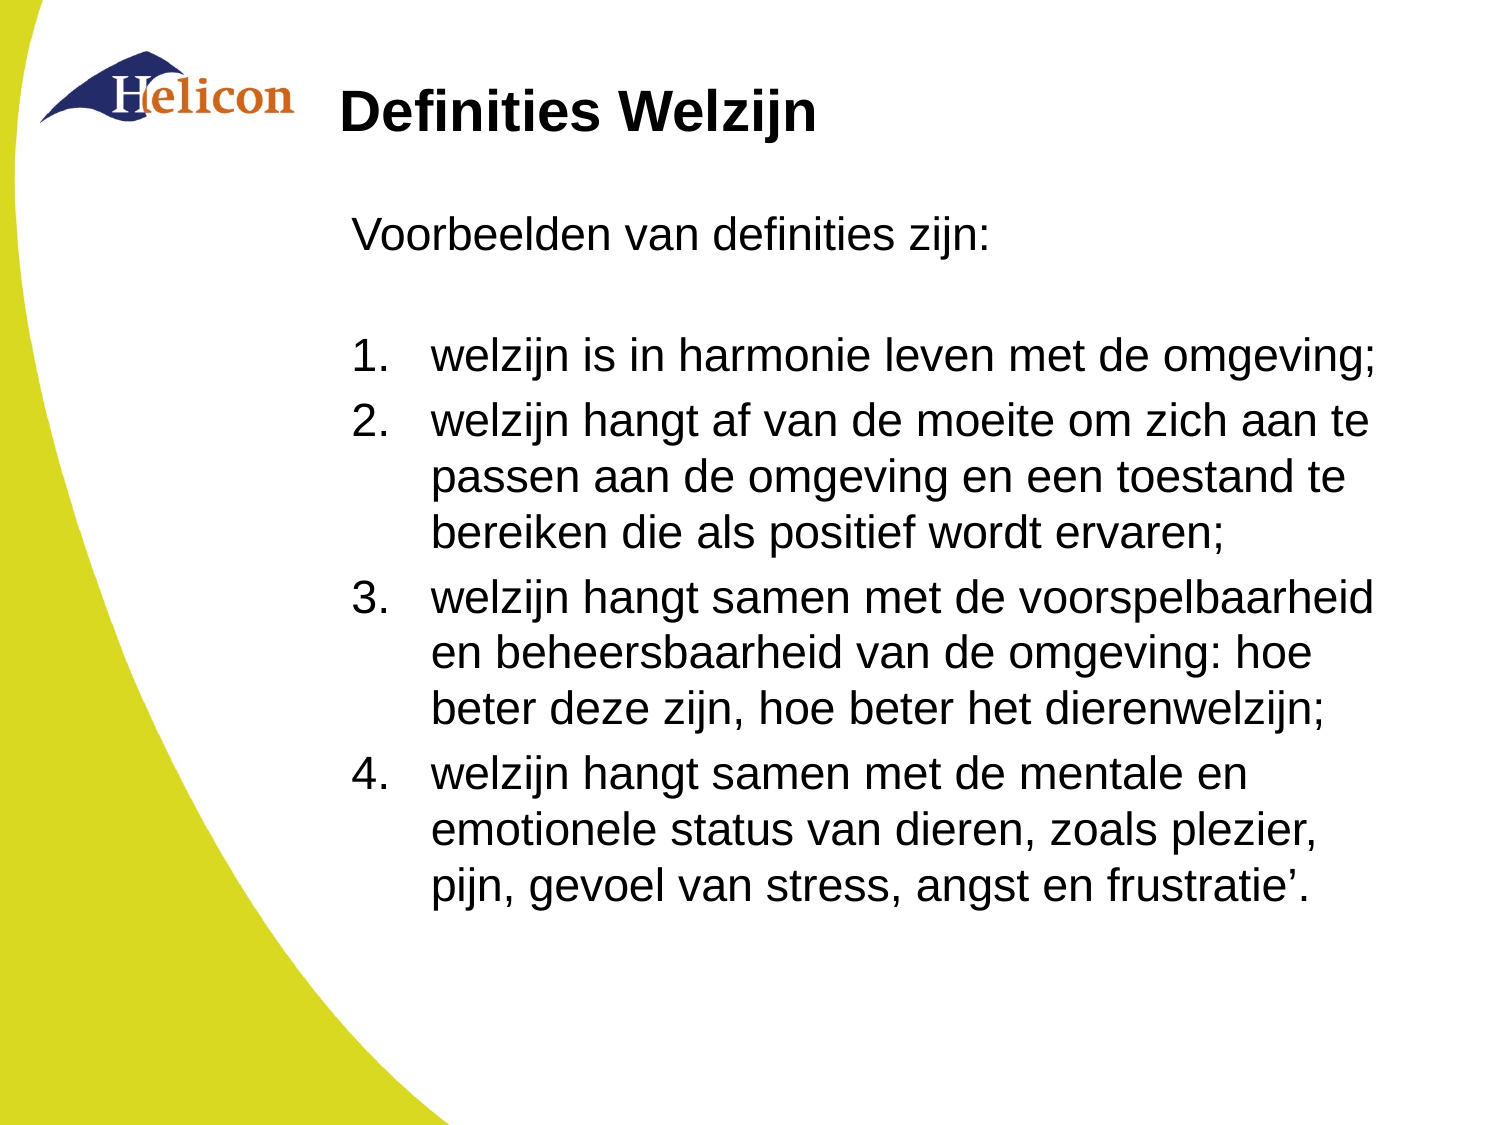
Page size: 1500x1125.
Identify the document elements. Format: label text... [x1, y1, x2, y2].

list Voorbeelden van definities zijn: welzijn is in harmonie leven met de omgeving; welzijn hangt af van de moeite om zich aan te passen aan de omgeving en een toestand te bereiken die als positief wordt ervaren; welzijn hangt samen met de voorspelbaarheid en beheersbaarheid van de omgeving: hoe beter deze zijn, hoe beter het dierenwelzijn; welzijn hangt samen met de mentale en emotionele status van dieren, zoals plezier, pijn, gevoel van stress, angst en frustratie’. [336, 196, 1425, 1005]
title Definities Welzijn [324, 54, 1415, 161]
picture [0, 0, 1500, 1125]
